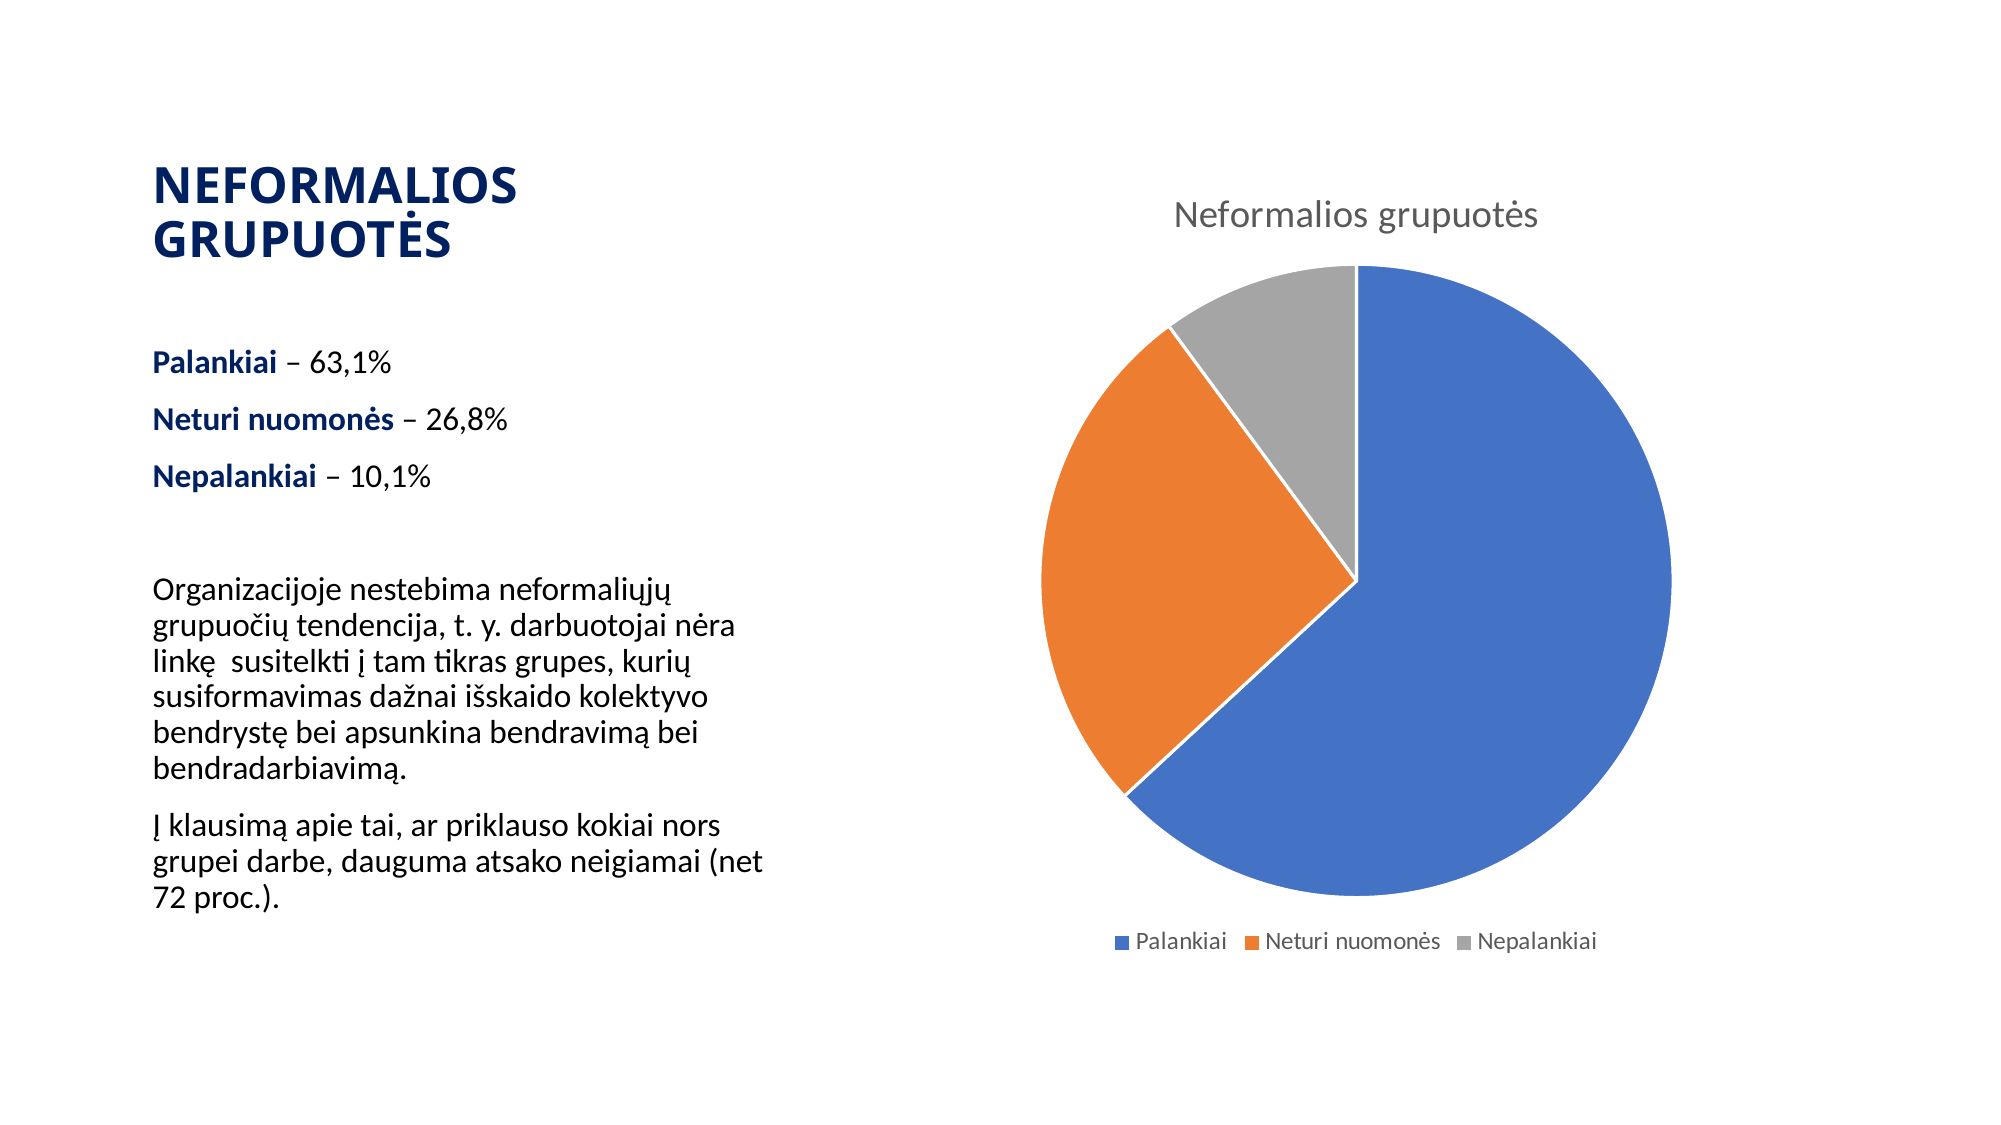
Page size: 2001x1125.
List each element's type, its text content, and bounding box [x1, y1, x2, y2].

title NEFORMALIOS GRUPUOTĖS [137, 75, 783, 276]
list Palankiai – 63,1% Neturi nuomonės – 26,8% Nepalankiai – 10,1% Organizacijoje nestebima neformaliųjų grupuočių tendencija, t. y. darbuotojai nėra linkę susitelkti į tam tikras grupes, kurių susiformavimas dažnai išskaido kolektyvo bendrystę bei apsunkina bendravimą bei bendradarbiavimą. Į klausimą apie tai, ar priklauso kokiai nors grupei darbe, dauguma atsako neigiamai (net 72 proc.). [137, 337, 783, 963]
chart [850, 161, 1863, 962]
